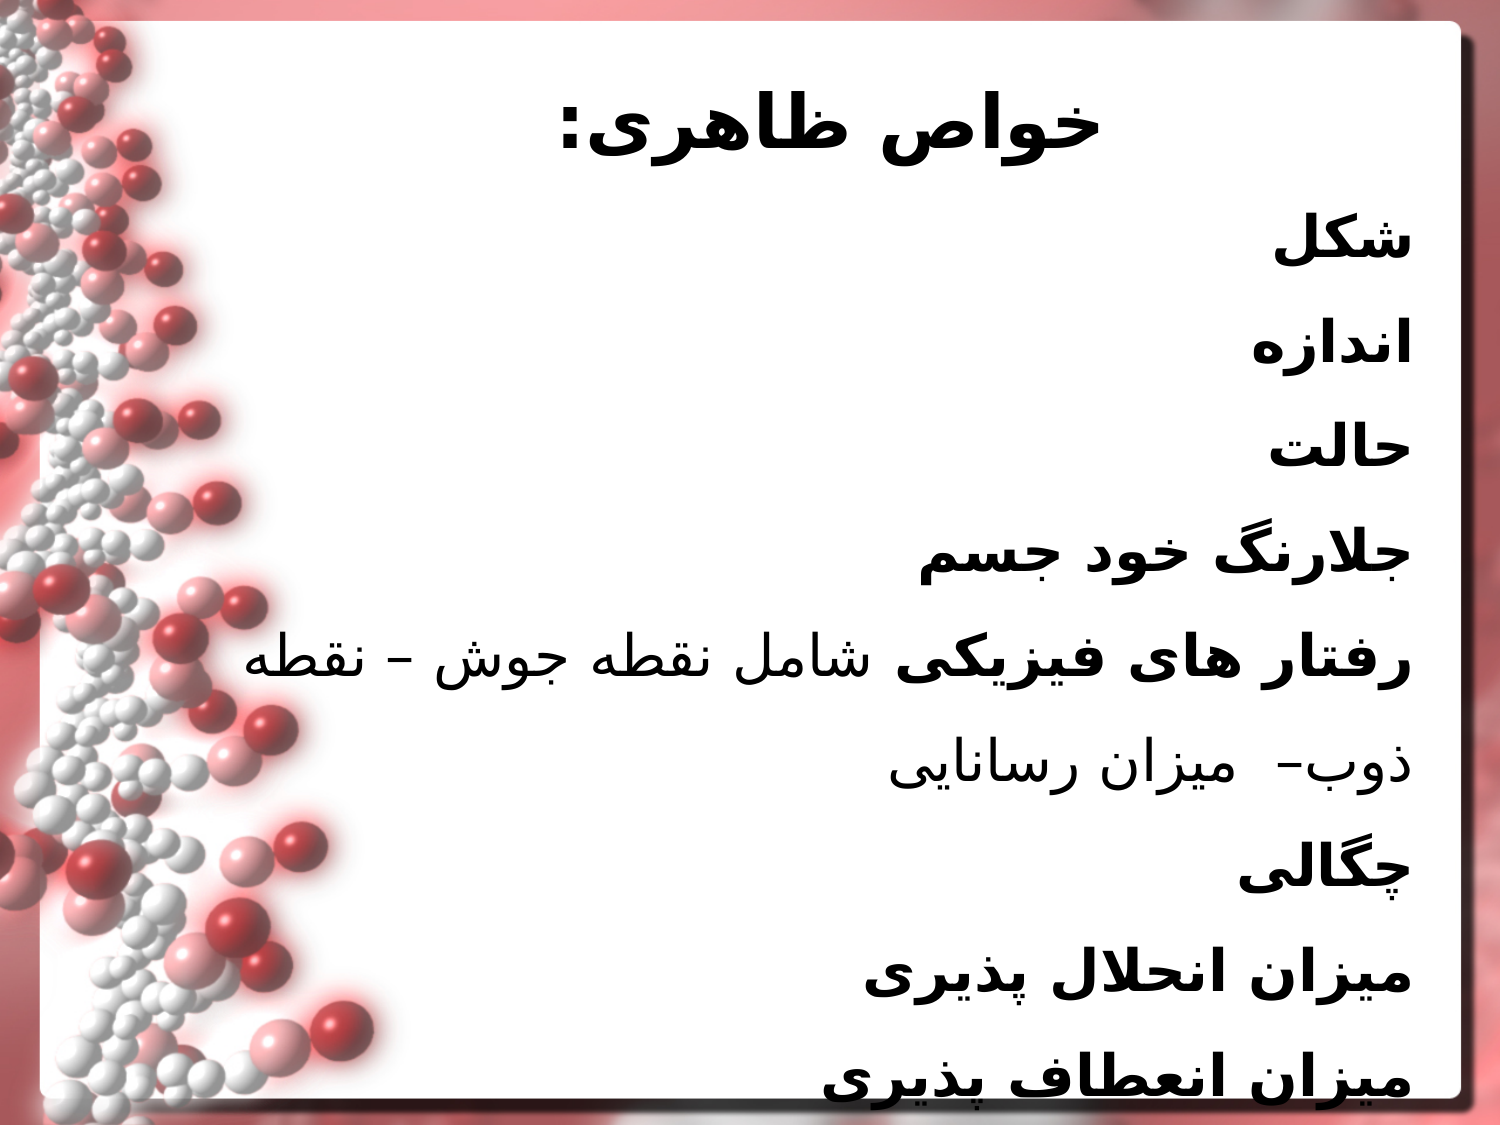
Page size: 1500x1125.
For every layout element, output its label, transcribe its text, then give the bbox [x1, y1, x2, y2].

text_box خواص ظاهری: شکل اندازه حالت جلارنگ خود جسم رفتار های فیزیکی شامل نقطه جوش – نقطه ذوب– میزان رسانایی چگالی میزان انحلال پذیری میزان انعطاف پذیری [206, 66, 1430, 1116]
picture [0, 0, 1500, 1125]
